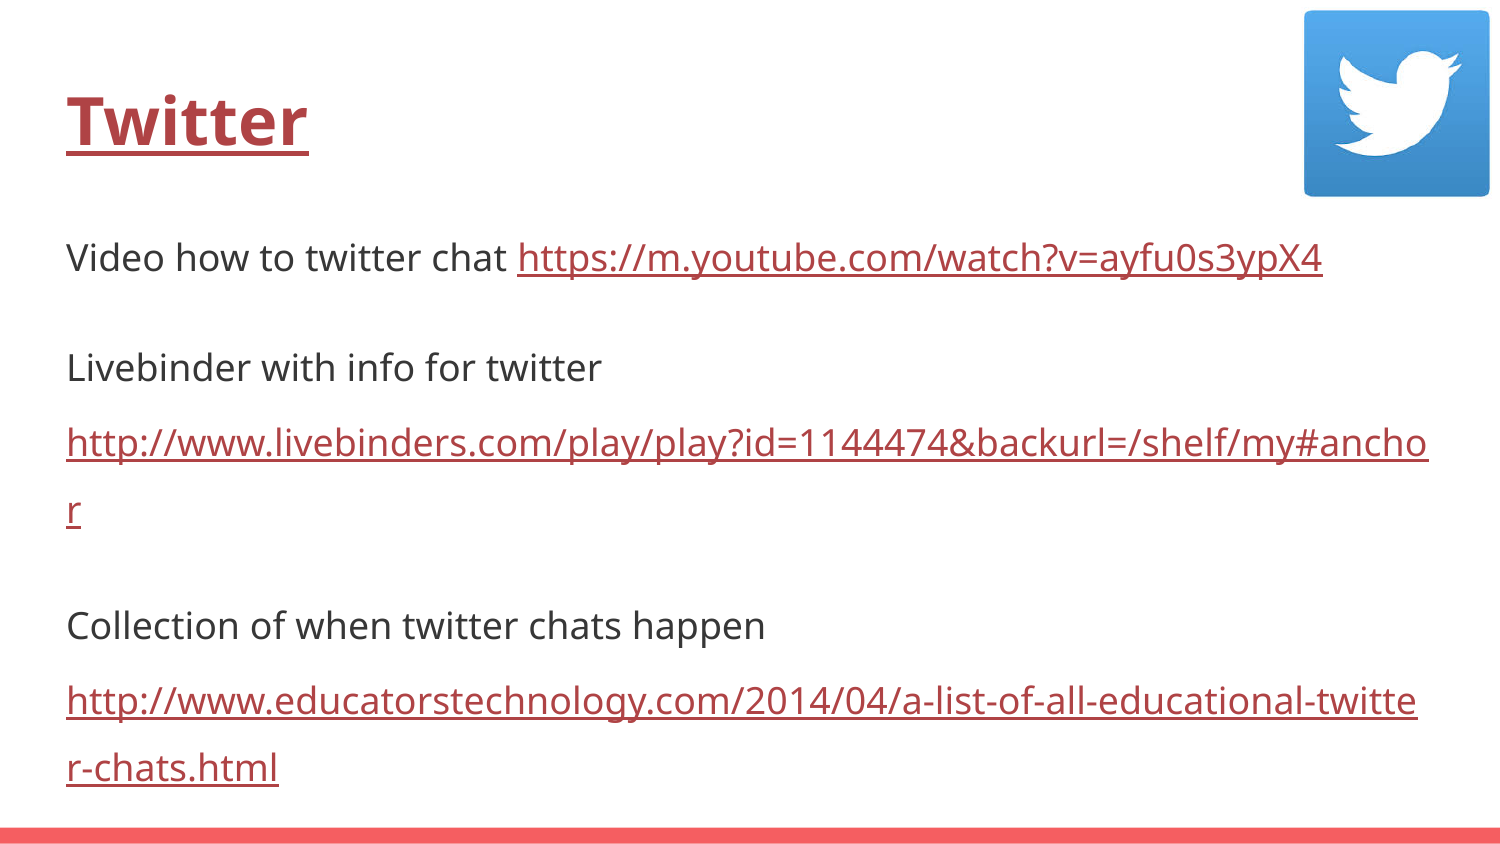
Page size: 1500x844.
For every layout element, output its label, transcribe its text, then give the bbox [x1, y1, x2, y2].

list Video how to twitter chat https://m.youtube.com/watch?v=ayfu0s3ypX4 Livebinder with info for twitter http://www.livebinders.com/play/play?id=1144474&backurl=/shelf/my#anchor Collection of when twitter chats happen http://www.educatorstechnology.com/2014/04/a-list-of-all-educational-twitter-chats.html TWEECH ME APP $0.99 in the APP store [51, 189, 1449, 750]
title Twitter [51, 64, 1287, 167]
picture [1292, 0, 1500, 208]
